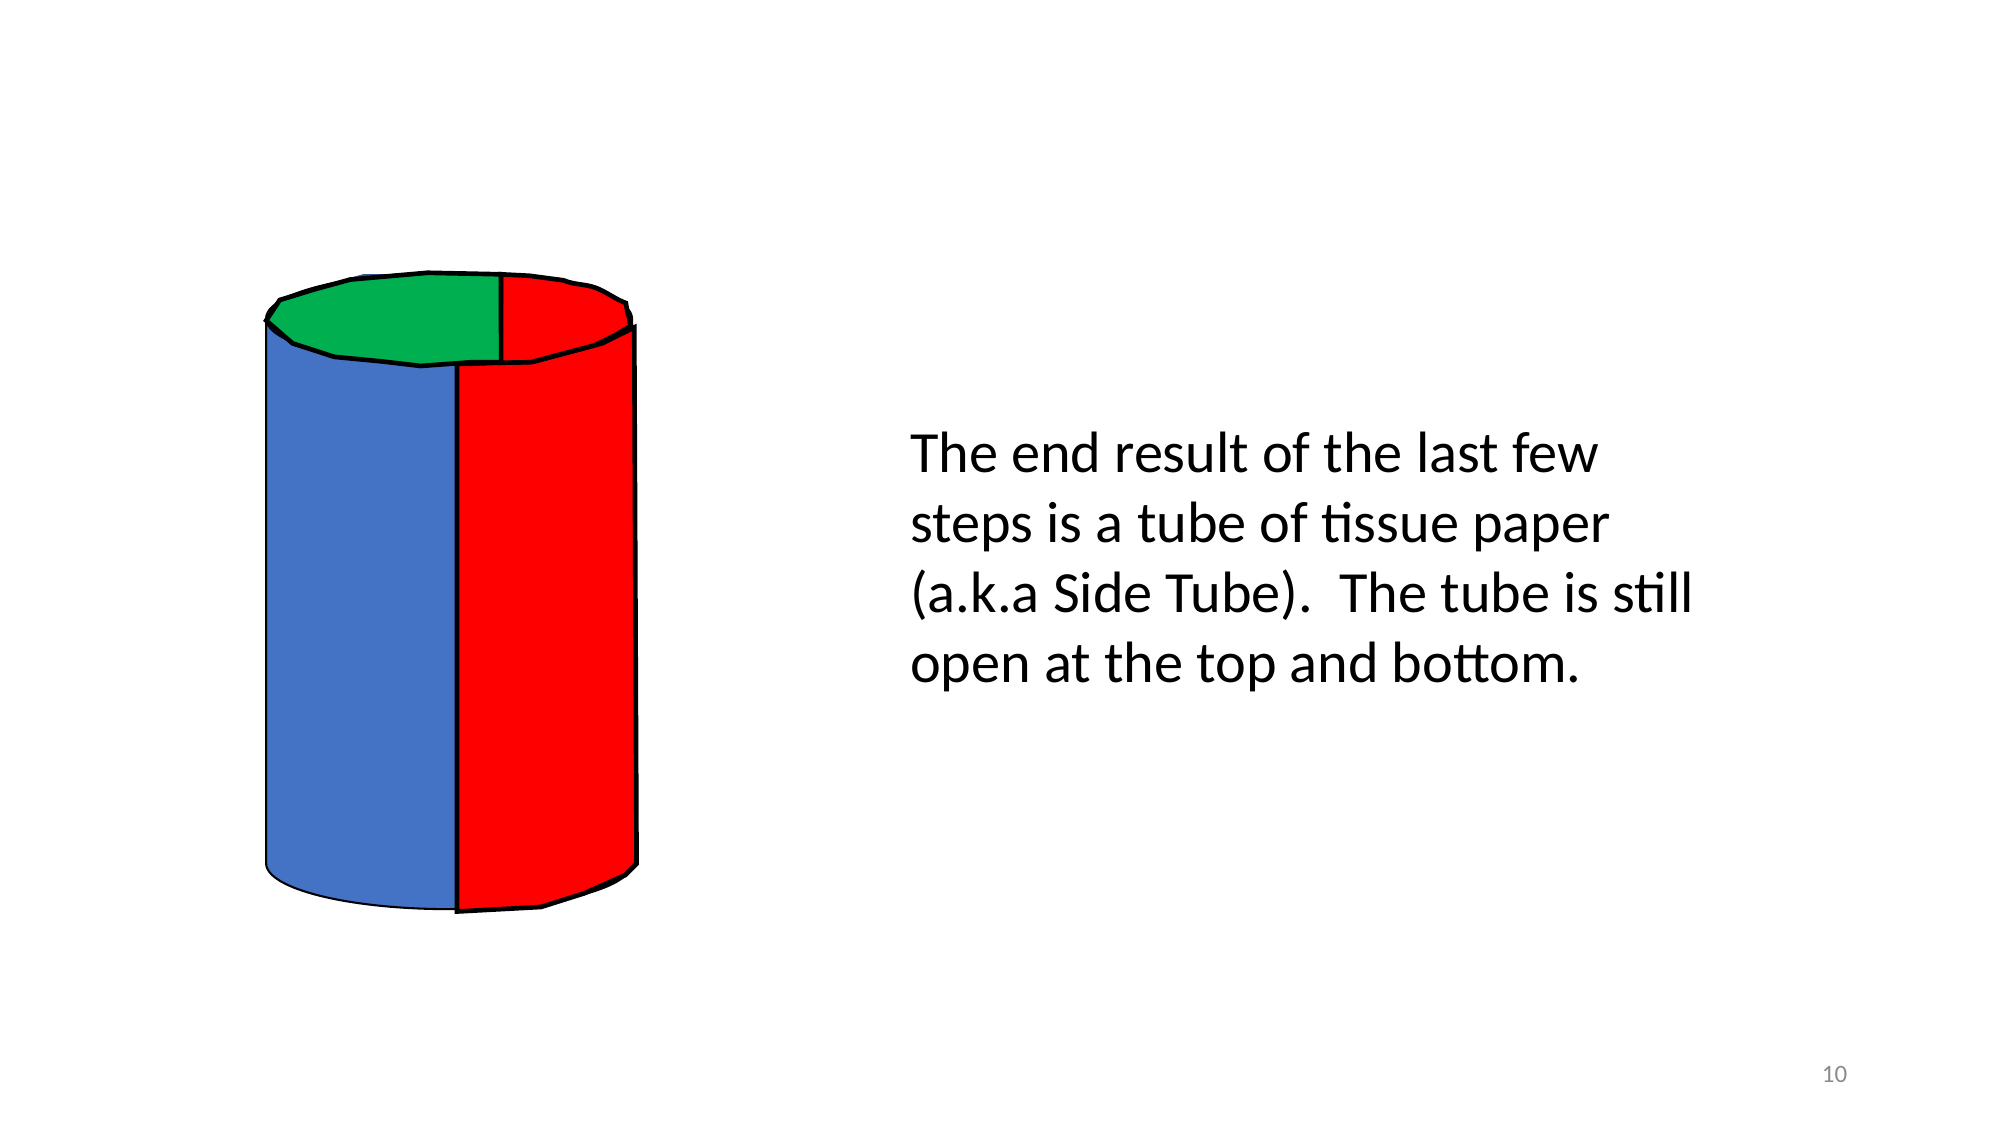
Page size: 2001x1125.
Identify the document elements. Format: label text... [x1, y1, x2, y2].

slide_number 10 [1412, 1042, 1863, 1103]
text_box The end result of the last few steps is a tube of tissue paper (a.k.a Side Tube). The tube is still open at the top and bottom. [895, 406, 1727, 702]
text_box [266, 272, 637, 912]
